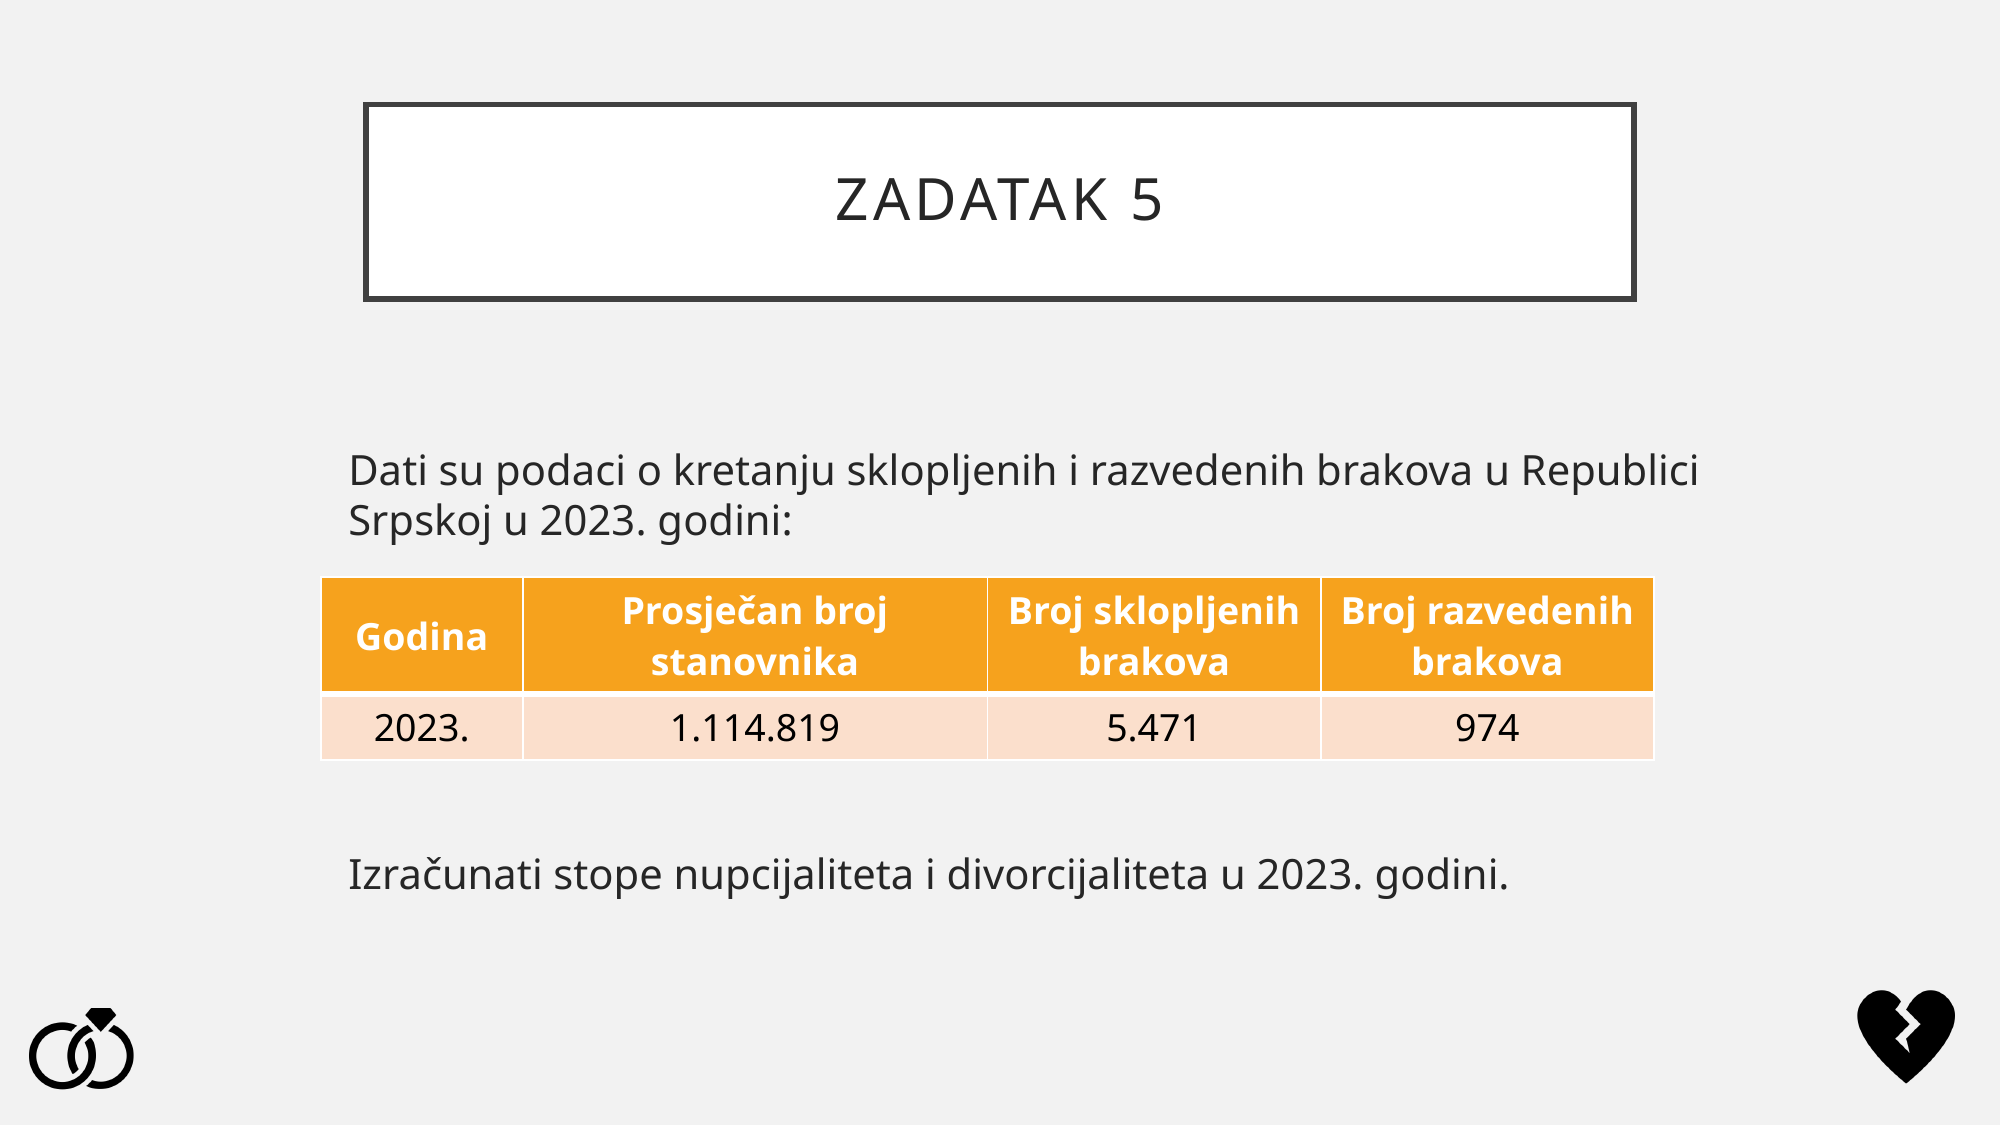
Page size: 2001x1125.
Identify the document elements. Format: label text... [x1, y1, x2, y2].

title Zadatak 5 [363, 102, 1637, 302]
table_header Godina [322, 578, 522, 691]
table_cell 1.114.819 [524, 697, 987, 759]
picture [24, 991, 139, 1106]
list Dati su podaci o kretanju sklopljenih i razvedenih brakova u Republici Srpskoj u 2023. godini: Izračunati stope nupcijaliteta i divorcijaliteta u 2023. godini. [333, 435, 1723, 992]
table_header Prosječan broj stanovnika [524, 578, 987, 691]
picture [1837, 967, 1975, 1106]
table_header Broj razvedenih brakova [1322, 578, 1653, 691]
table_header Broj sklopljenih brakova [988, 578, 1320, 691]
table_cell 5.471 [988, 697, 1320, 759]
table_cell 974 [1322, 697, 1653, 759]
table_cell 2023. [322, 697, 522, 759]
